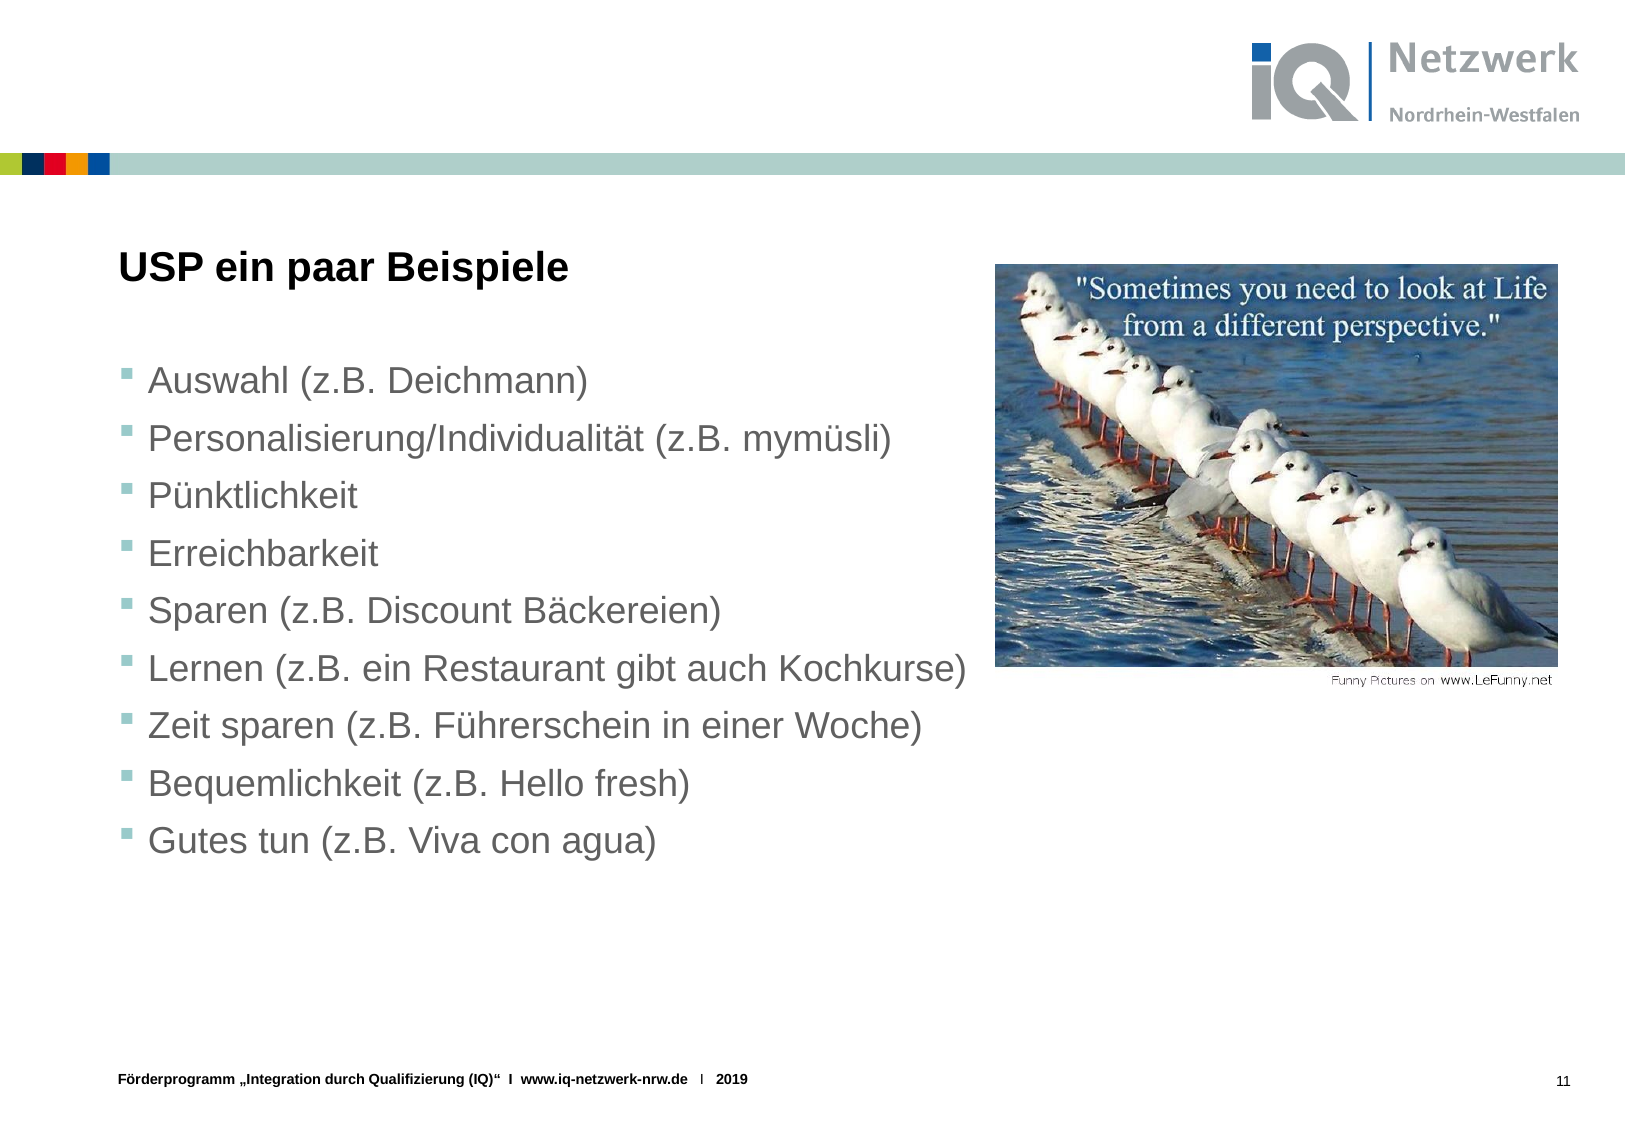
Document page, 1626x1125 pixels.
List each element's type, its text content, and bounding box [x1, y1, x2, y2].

title USP ein paar Beispiele [103, 231, 1371, 324]
slide_number 11 [1206, 1050, 1586, 1111]
picture [0, 153, 1625, 175]
list Auswahl (z.B. Deichmann) Personalisierung/Individualität (z.B. mymüsli) Pünktlichkeit Erreichbarkeit Sparen (z.B. Discount Bäckereien) Lernen (z.B. ein Restaurant gibt auch Kochkurse) Zeit sparen (z.B. Führerschein in einer Woche) Bequemlichkeit (z.B. Hello fresh) Gutes tun (z.B. Viva con agua) [103, 348, 1371, 1035]
picture [1252, 42, 1579, 122]
picture [995, 264, 1559, 688]
